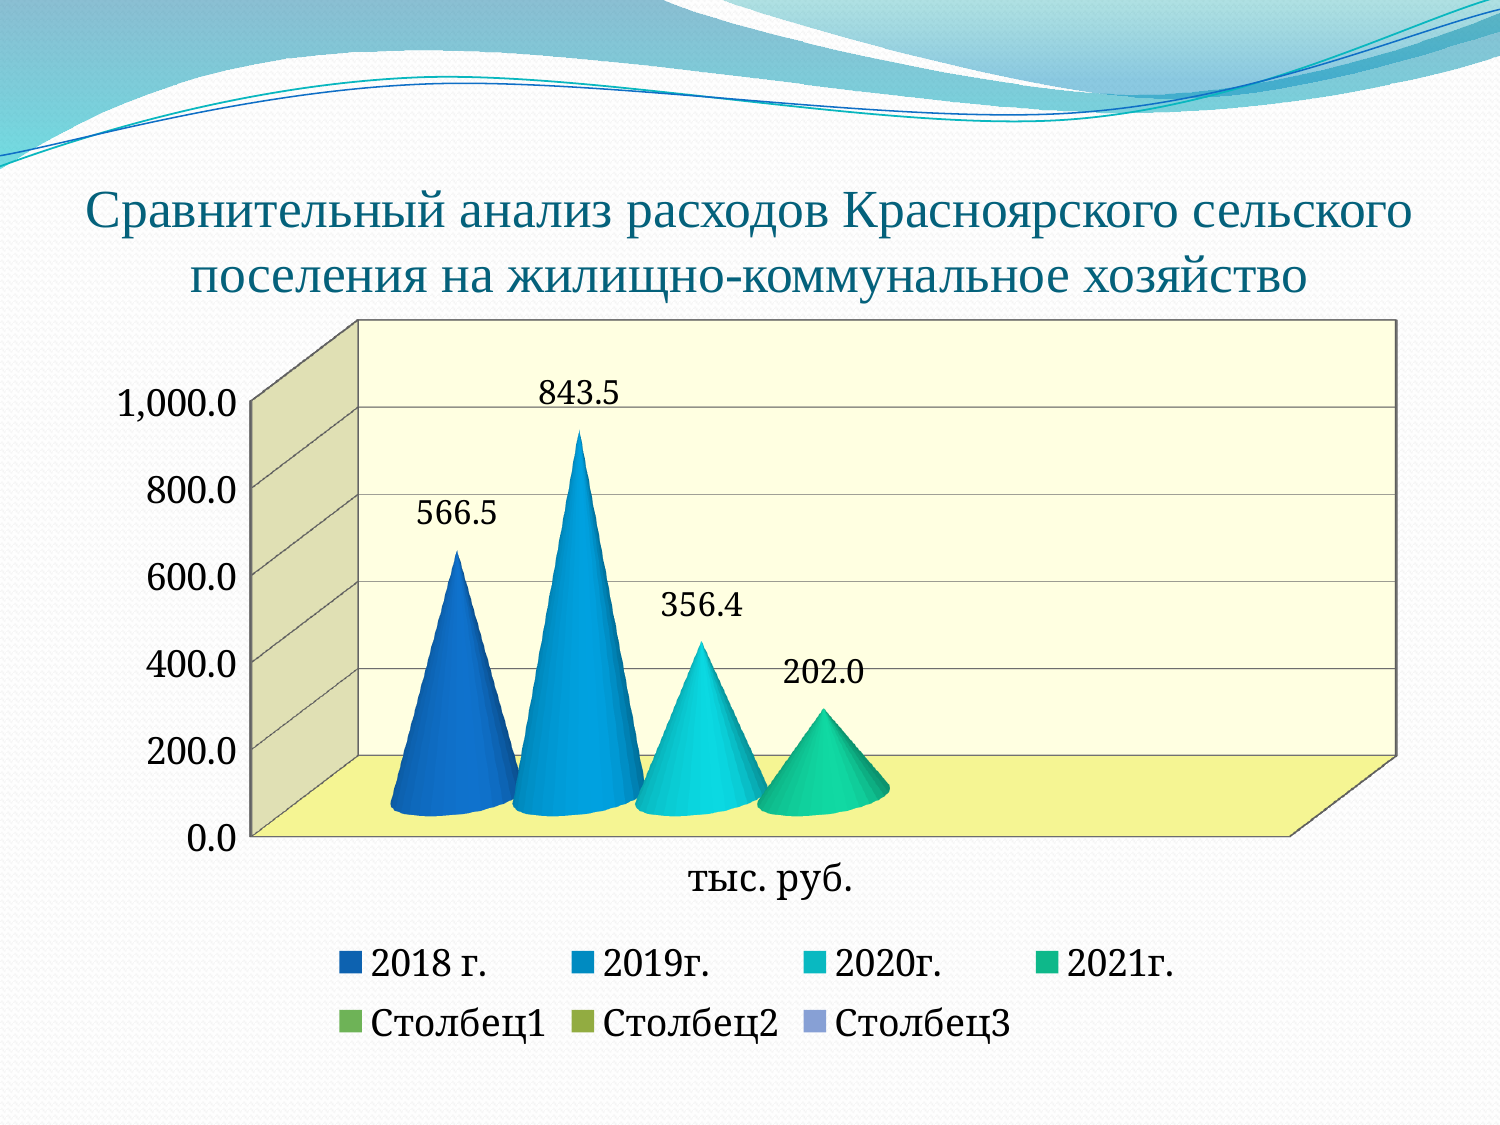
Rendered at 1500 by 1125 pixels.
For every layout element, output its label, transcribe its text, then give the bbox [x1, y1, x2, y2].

chart [81, 304, 1433, 1055]
title Сравнительный анализ расходов Красноярского сельского поселения на жилищно-коммунальное хозяйство [75, 115, 1425, 303]
